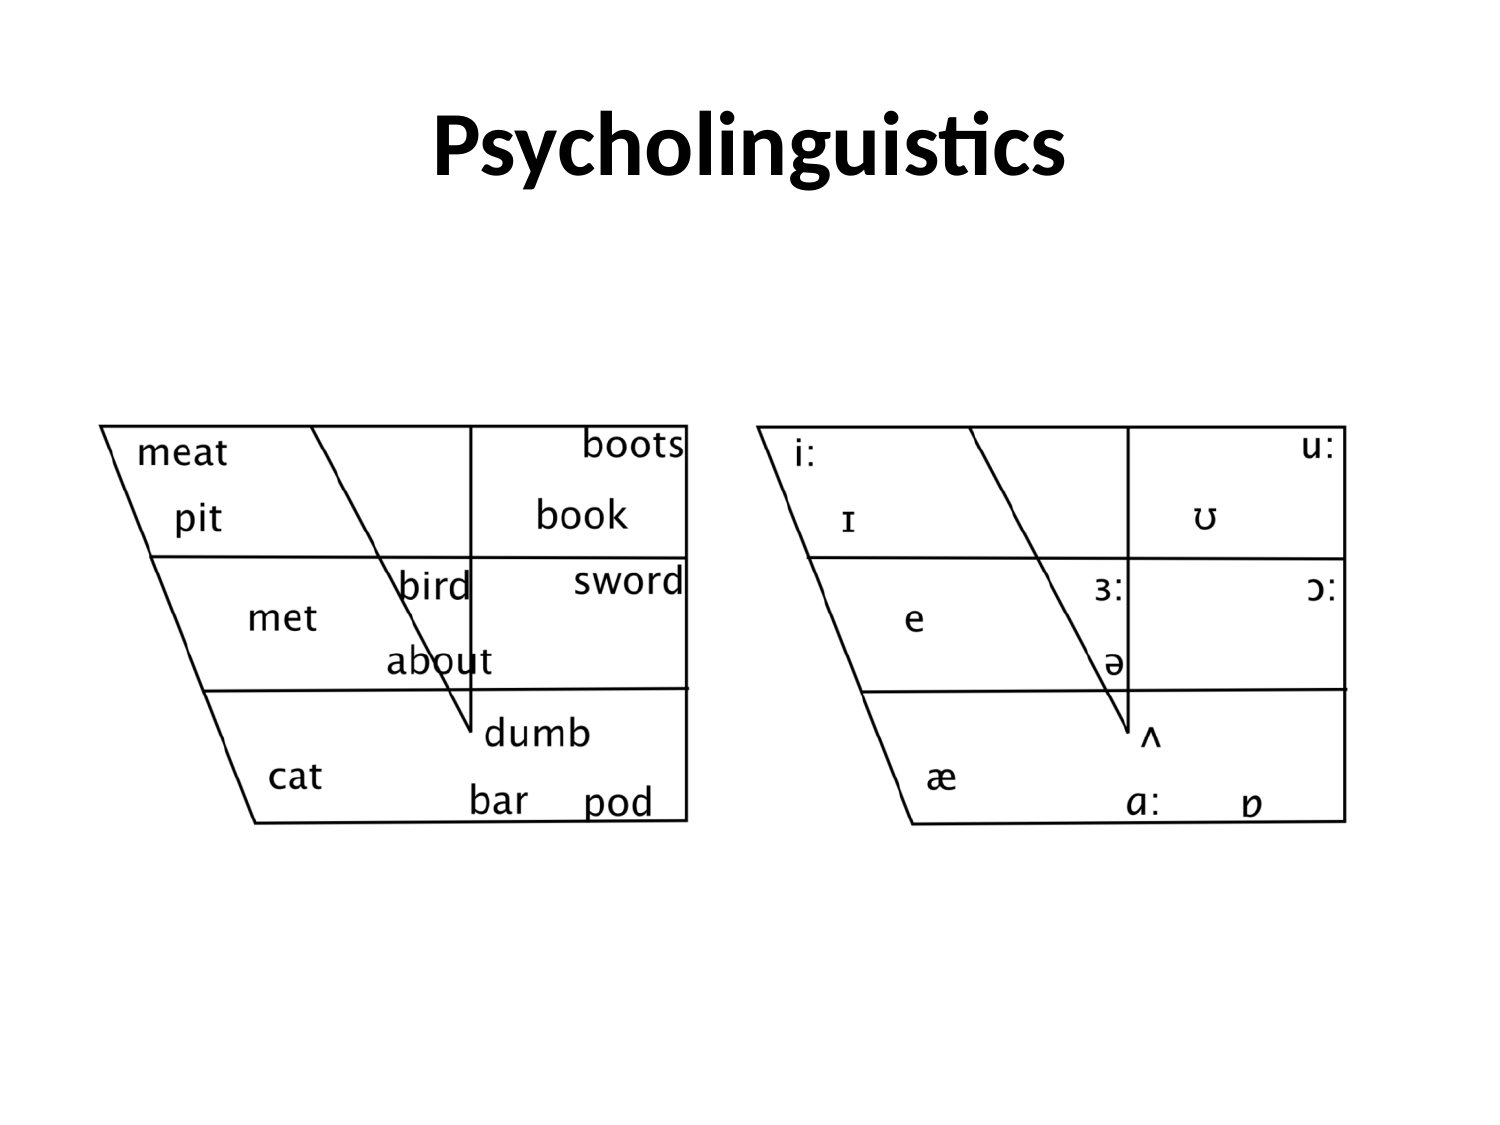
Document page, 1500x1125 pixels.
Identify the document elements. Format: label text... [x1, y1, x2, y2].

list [74, 407, 1426, 860]
title Psycholinguistics [75, 45, 1425, 233]
